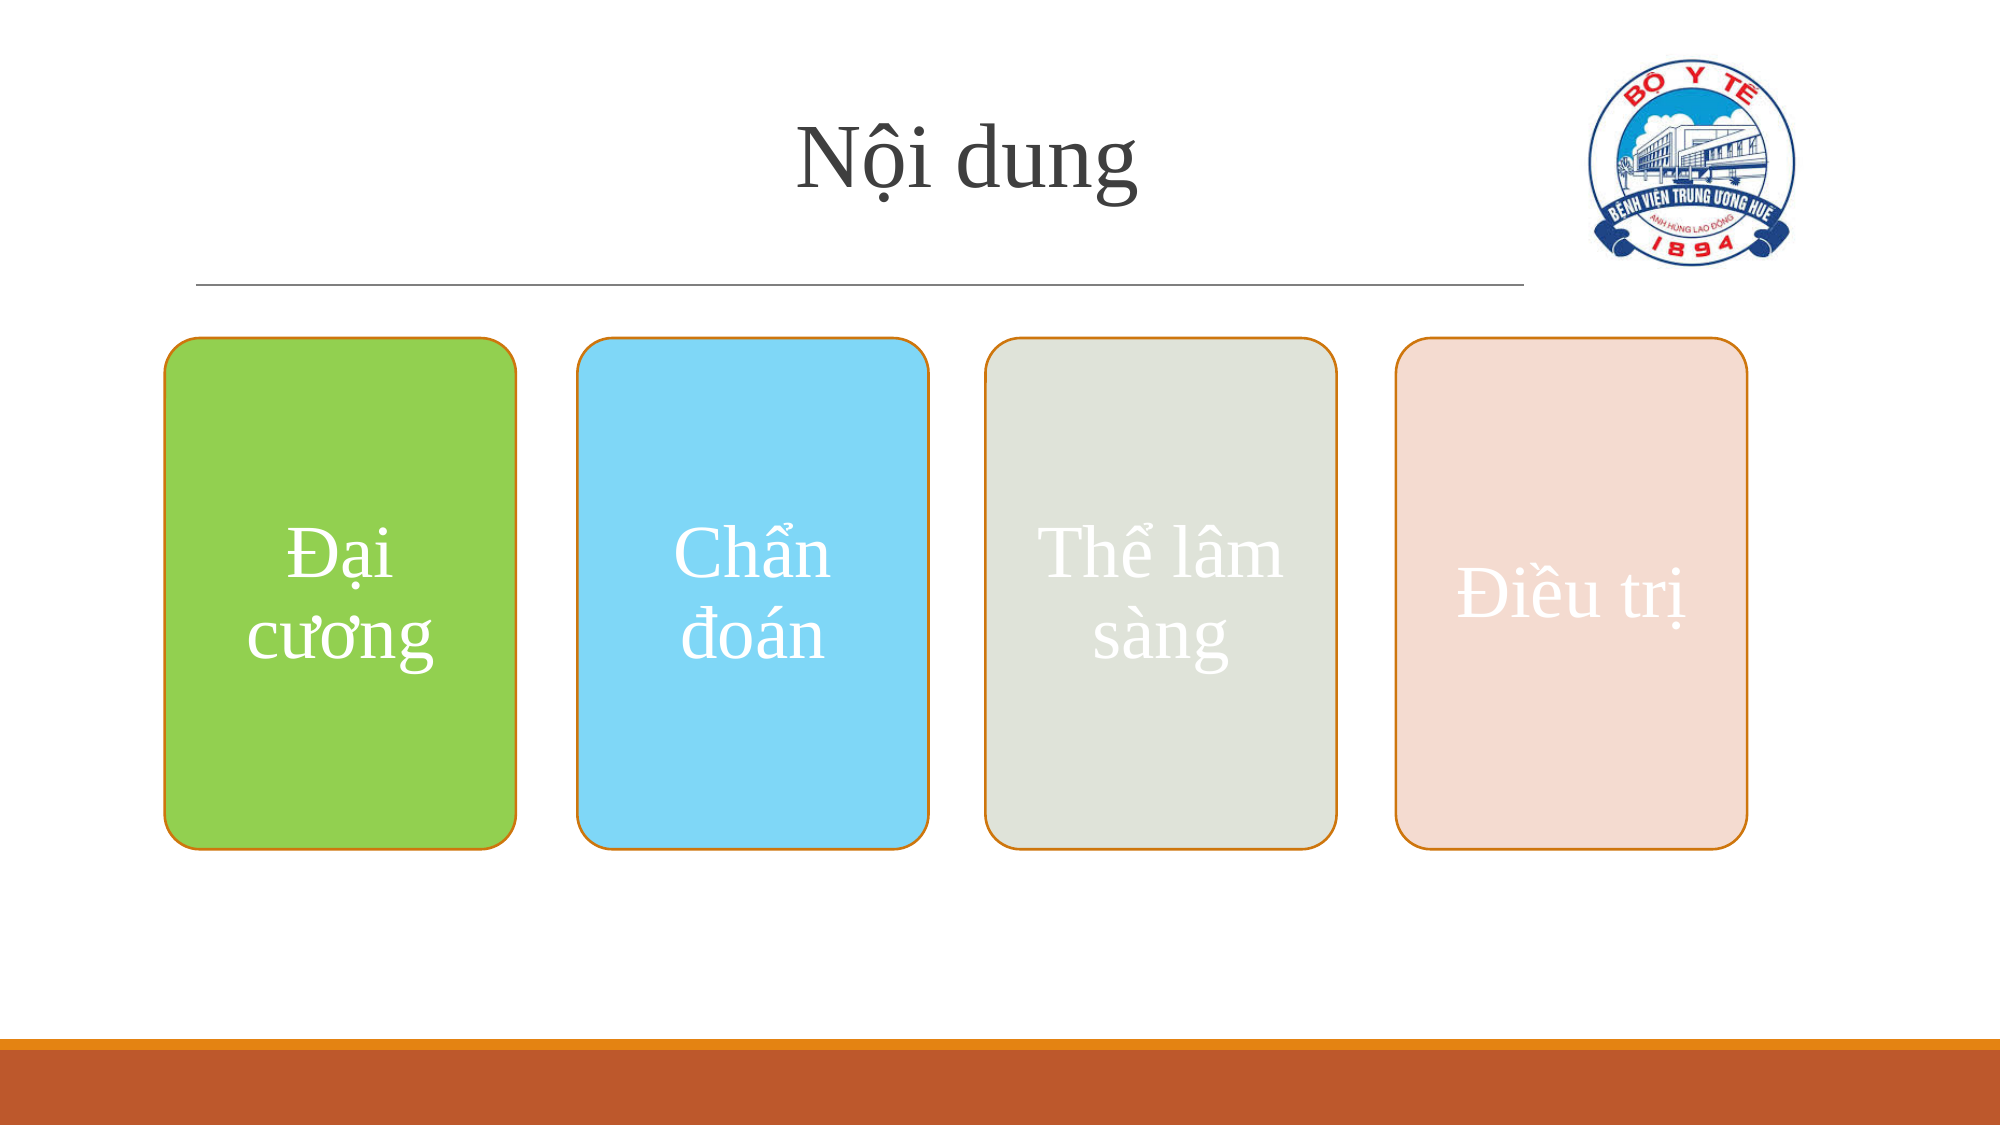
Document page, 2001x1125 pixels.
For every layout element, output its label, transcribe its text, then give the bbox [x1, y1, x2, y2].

picture [1524, 0, 1863, 338]
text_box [164, 337, 1748, 850]
title Nội dung [169, 89, 1767, 214]
